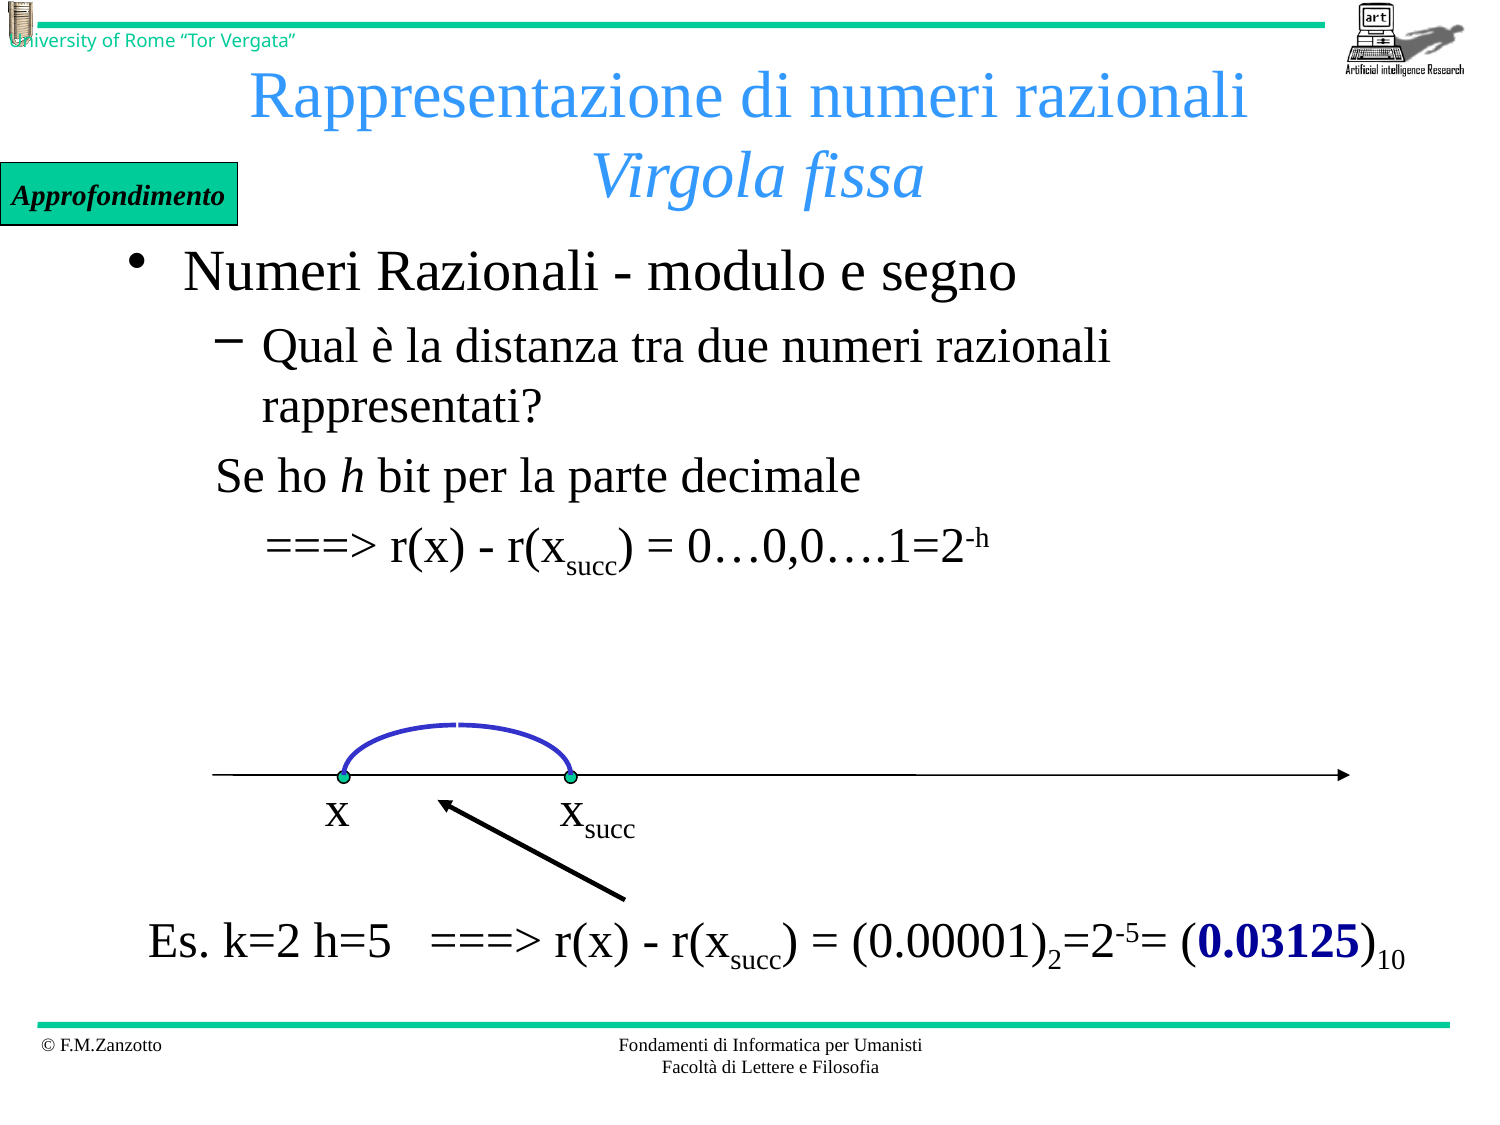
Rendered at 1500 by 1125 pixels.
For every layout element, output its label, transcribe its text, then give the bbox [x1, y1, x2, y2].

text_box [651, 768, 1351, 782]
text_box Es. k=2 h=5 ===> r(x) - r(xsucc) = (0.00001)2=2-5= (0.03125)10 [133, 899, 1421, 983]
text_box x [310, 769, 365, 844]
list Numeri Razionali - modulo e segno Qual è la distanza tra due numeri razionali rappresentati? Se ho h bit per la parte decimale ===> r(x) - r(xsucc) = 0…0,0….1=2-h [112, 224, 1388, 1001]
picture [4, 0, 38, 50]
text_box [343, 724, 572, 776]
text_box [437, 799, 626, 901]
picture [1337, 0, 1475, 77]
title Rappresentazione di numeri razionali Virgola fissa [112, 74, 1388, 188]
text_box xsucc [544, 768, 651, 852]
text_box Approfondimento [0, 162, 238, 225]
